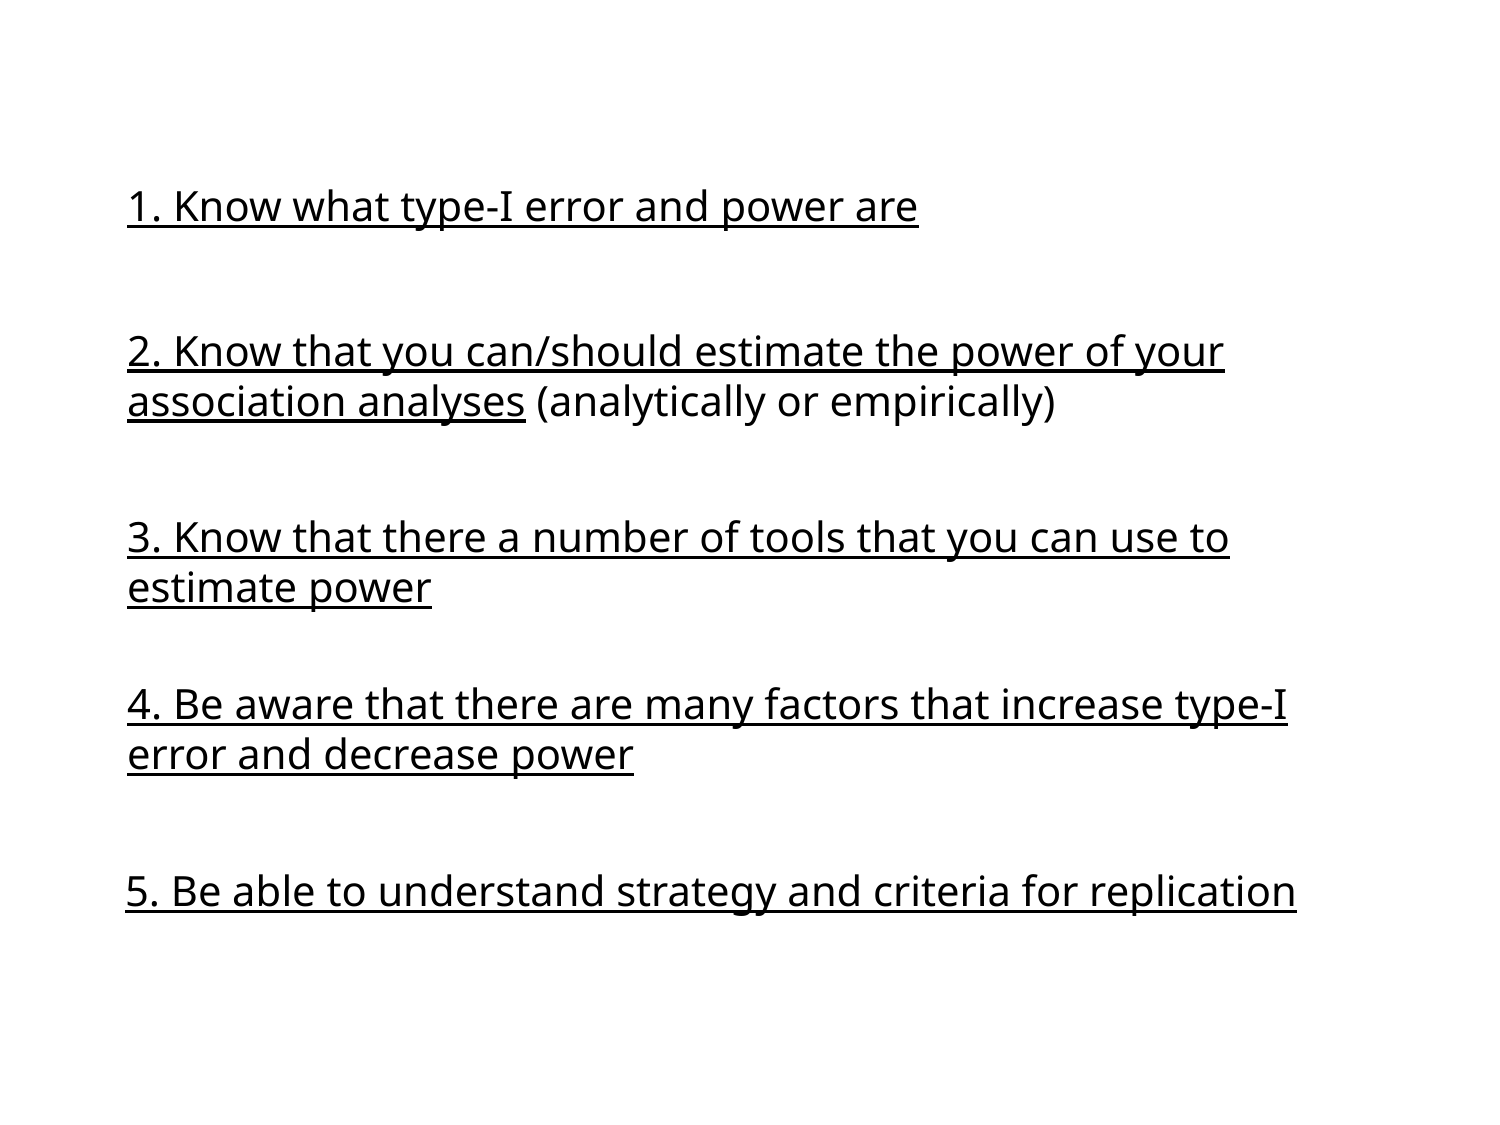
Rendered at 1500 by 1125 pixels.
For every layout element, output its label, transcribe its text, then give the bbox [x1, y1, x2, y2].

text_box 3. Know that there a number of tools that you can use to estimate power [112, 503, 1377, 619]
text_box 2. Know that you can/should estimate the power of your association analyses (analytically or empirically) [112, 317, 1377, 432]
text_box 4. Be aware that there are many factors that increase type-I error and decrease power [112, 670, 1377, 786]
text_box 5. Be able to understand strategy and criteria for replication [110, 857, 1375, 923]
text_box 1. Know what type-I error and power are [112, 172, 1377, 238]
